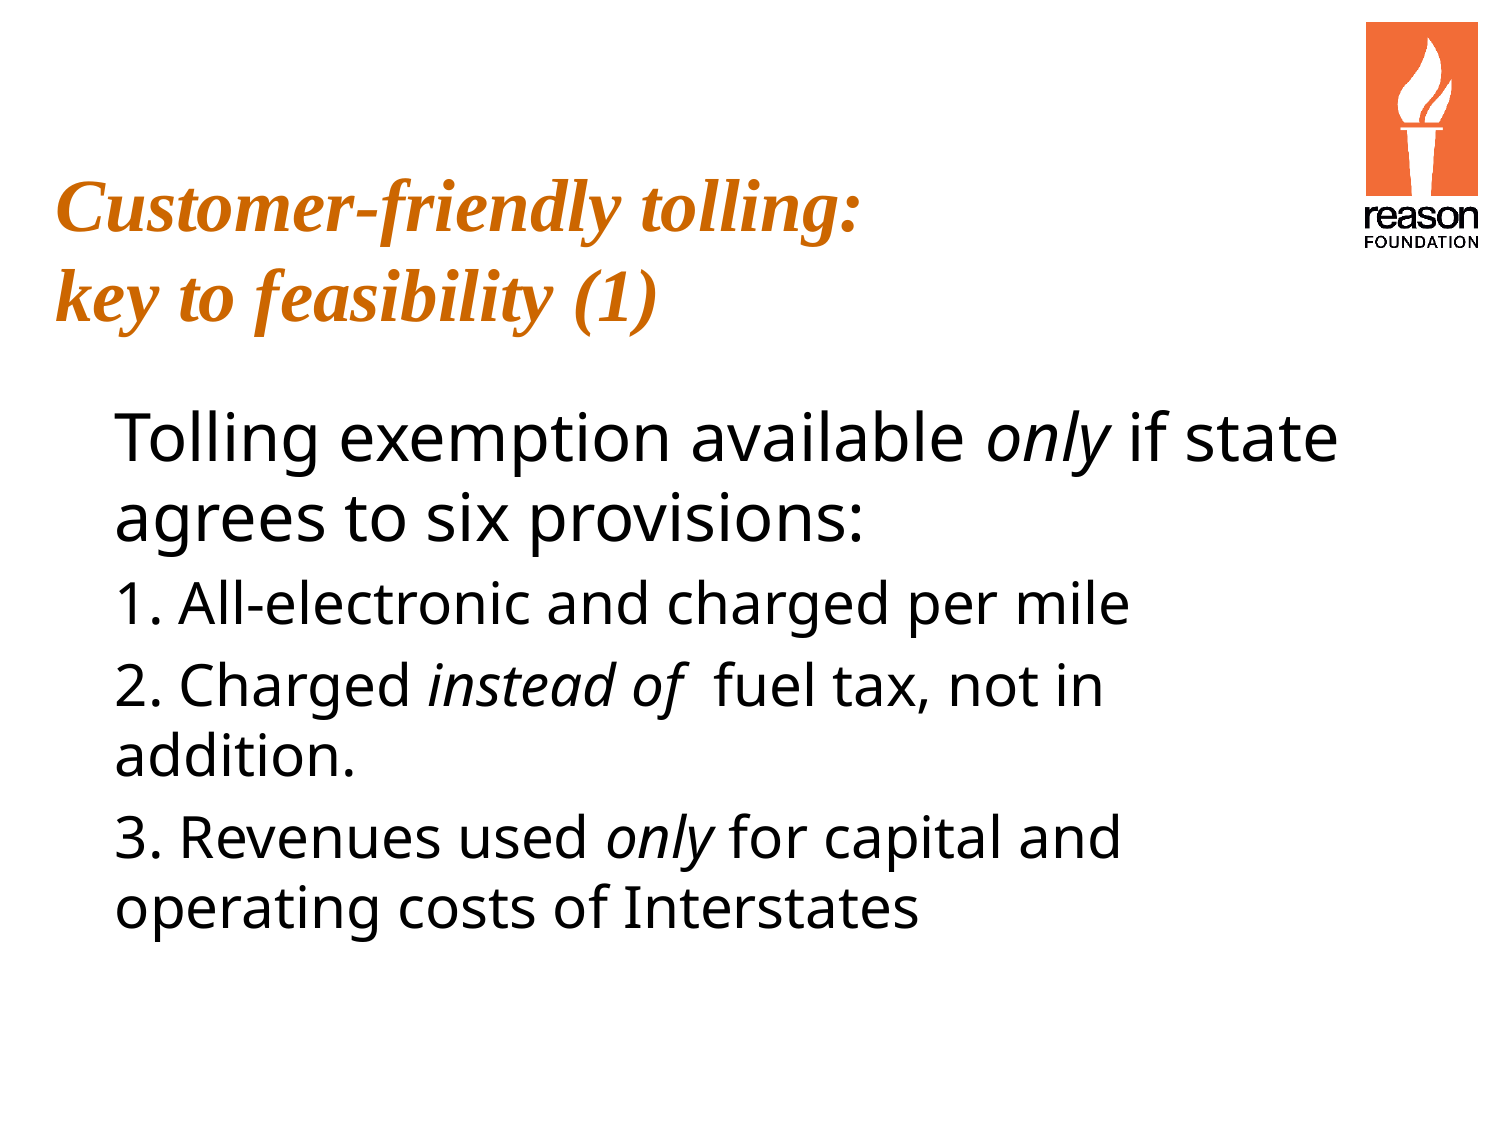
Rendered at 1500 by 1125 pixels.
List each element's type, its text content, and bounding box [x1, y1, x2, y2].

list Tolling exemption available only if state agrees to six provisions: 1. All-electronic and charged per mile 2. Charged instead of fuel tax, not in addition. 3. Revenues used only for capital and operating costs of Interstates [99, 387, 1375, 1063]
title Customer-friendly tolling: key to feasibility (1) [40, 152, 1316, 341]
picture [1365, 22, 1478, 248]
